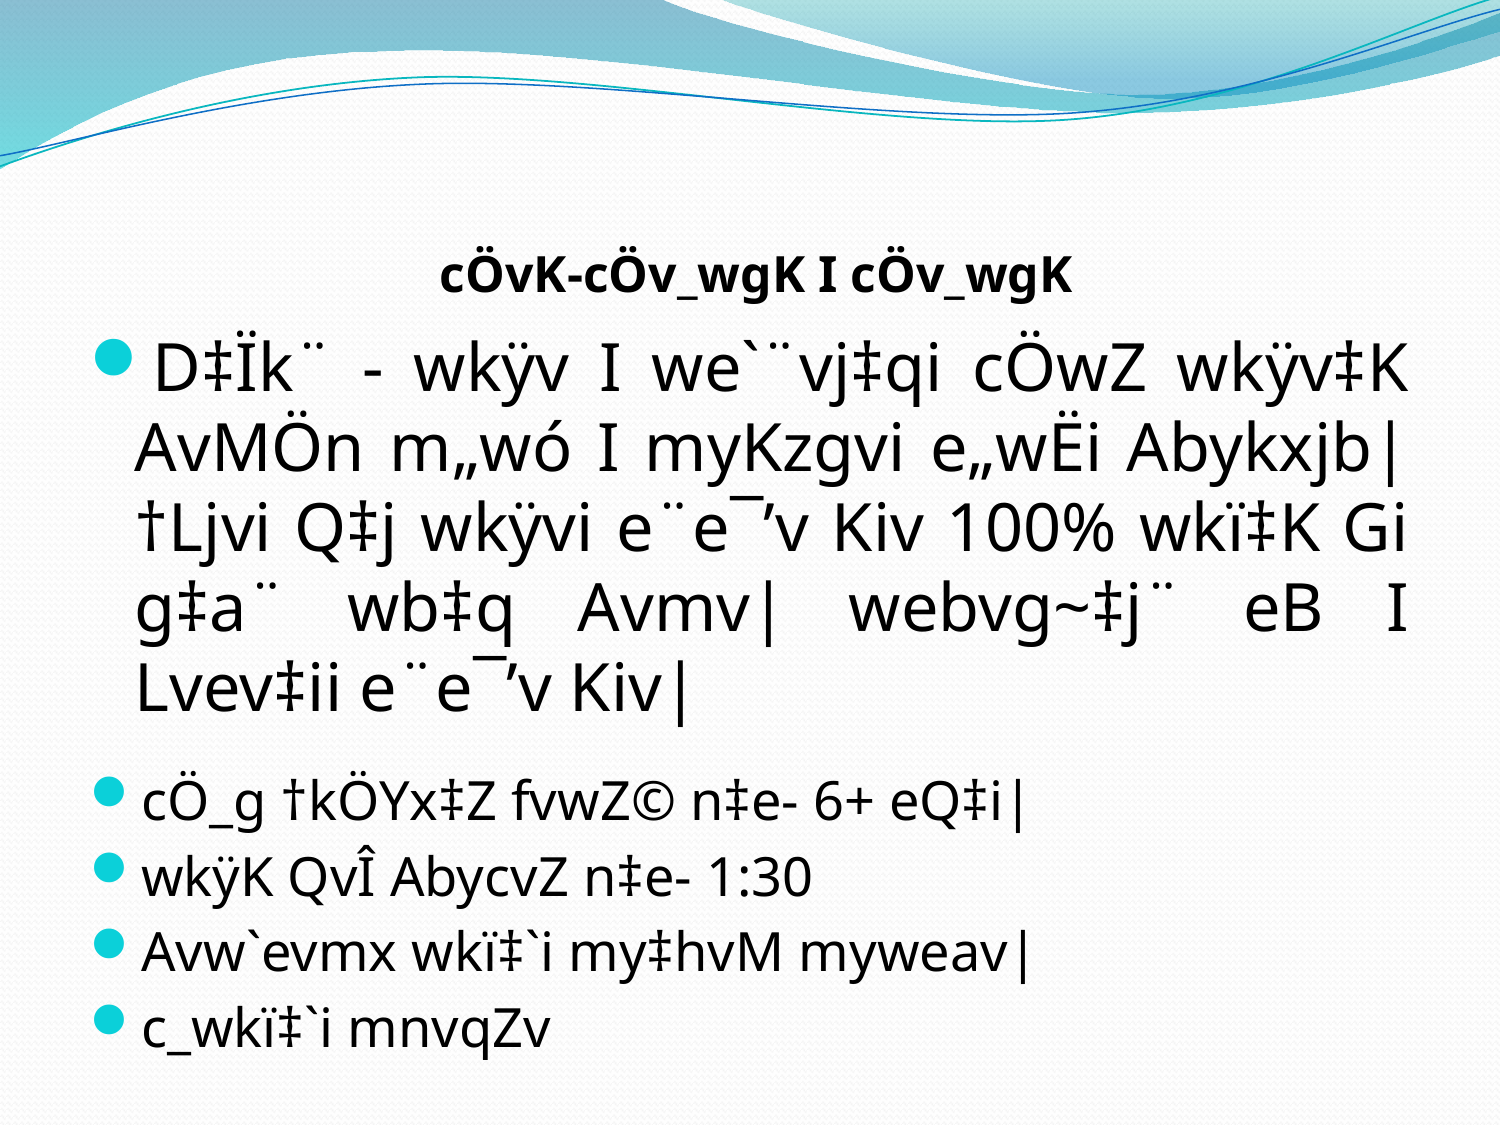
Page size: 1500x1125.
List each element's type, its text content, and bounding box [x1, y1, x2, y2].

title cÖvK-cÖv_wgK I cÖv_wgK [75, 174, 1425, 303]
list D‡Ïk¨ - wkÿv I we`¨vj‡qi cÖwZ wkÿv‡K AvMÖn m„wó I myKzgvi e„wËi Abykxjb| †Ljvi Q‡j wkÿvi e¨e¯’v Kiv 100% wkï‡K Gi g‡a¨ wb‡q Avmv| webvg~‡j¨ eB I Lvev‡ii e¨e¯’v Kiv| cÖ_g †kÖYx‡Z fvwZ© n‡e- 6+ eQ‡i| wkÿK QvÎ AbycvZ n‡e- 1:30 Avw`evmx wkï‡`i my‡hvM myweav| c_wkï‡`i mnvqZv [75, 317, 1425, 1038]
